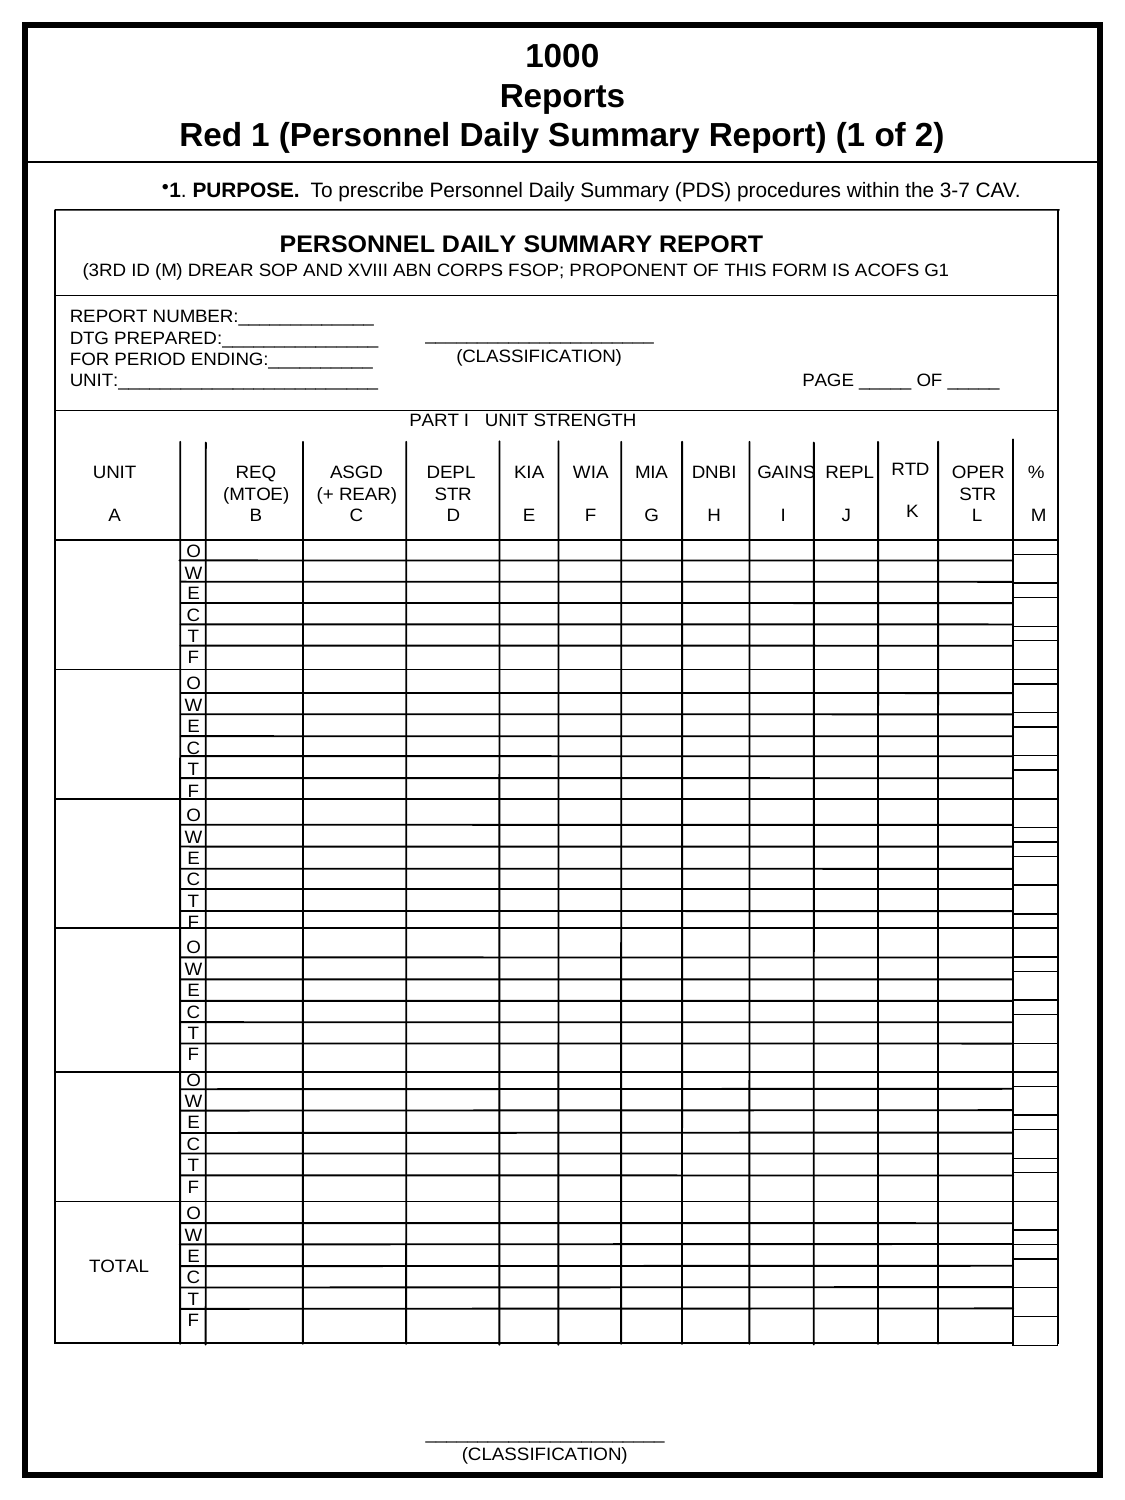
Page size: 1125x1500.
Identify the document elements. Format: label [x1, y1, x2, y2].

text_box [24, 24, 1100, 1475]
